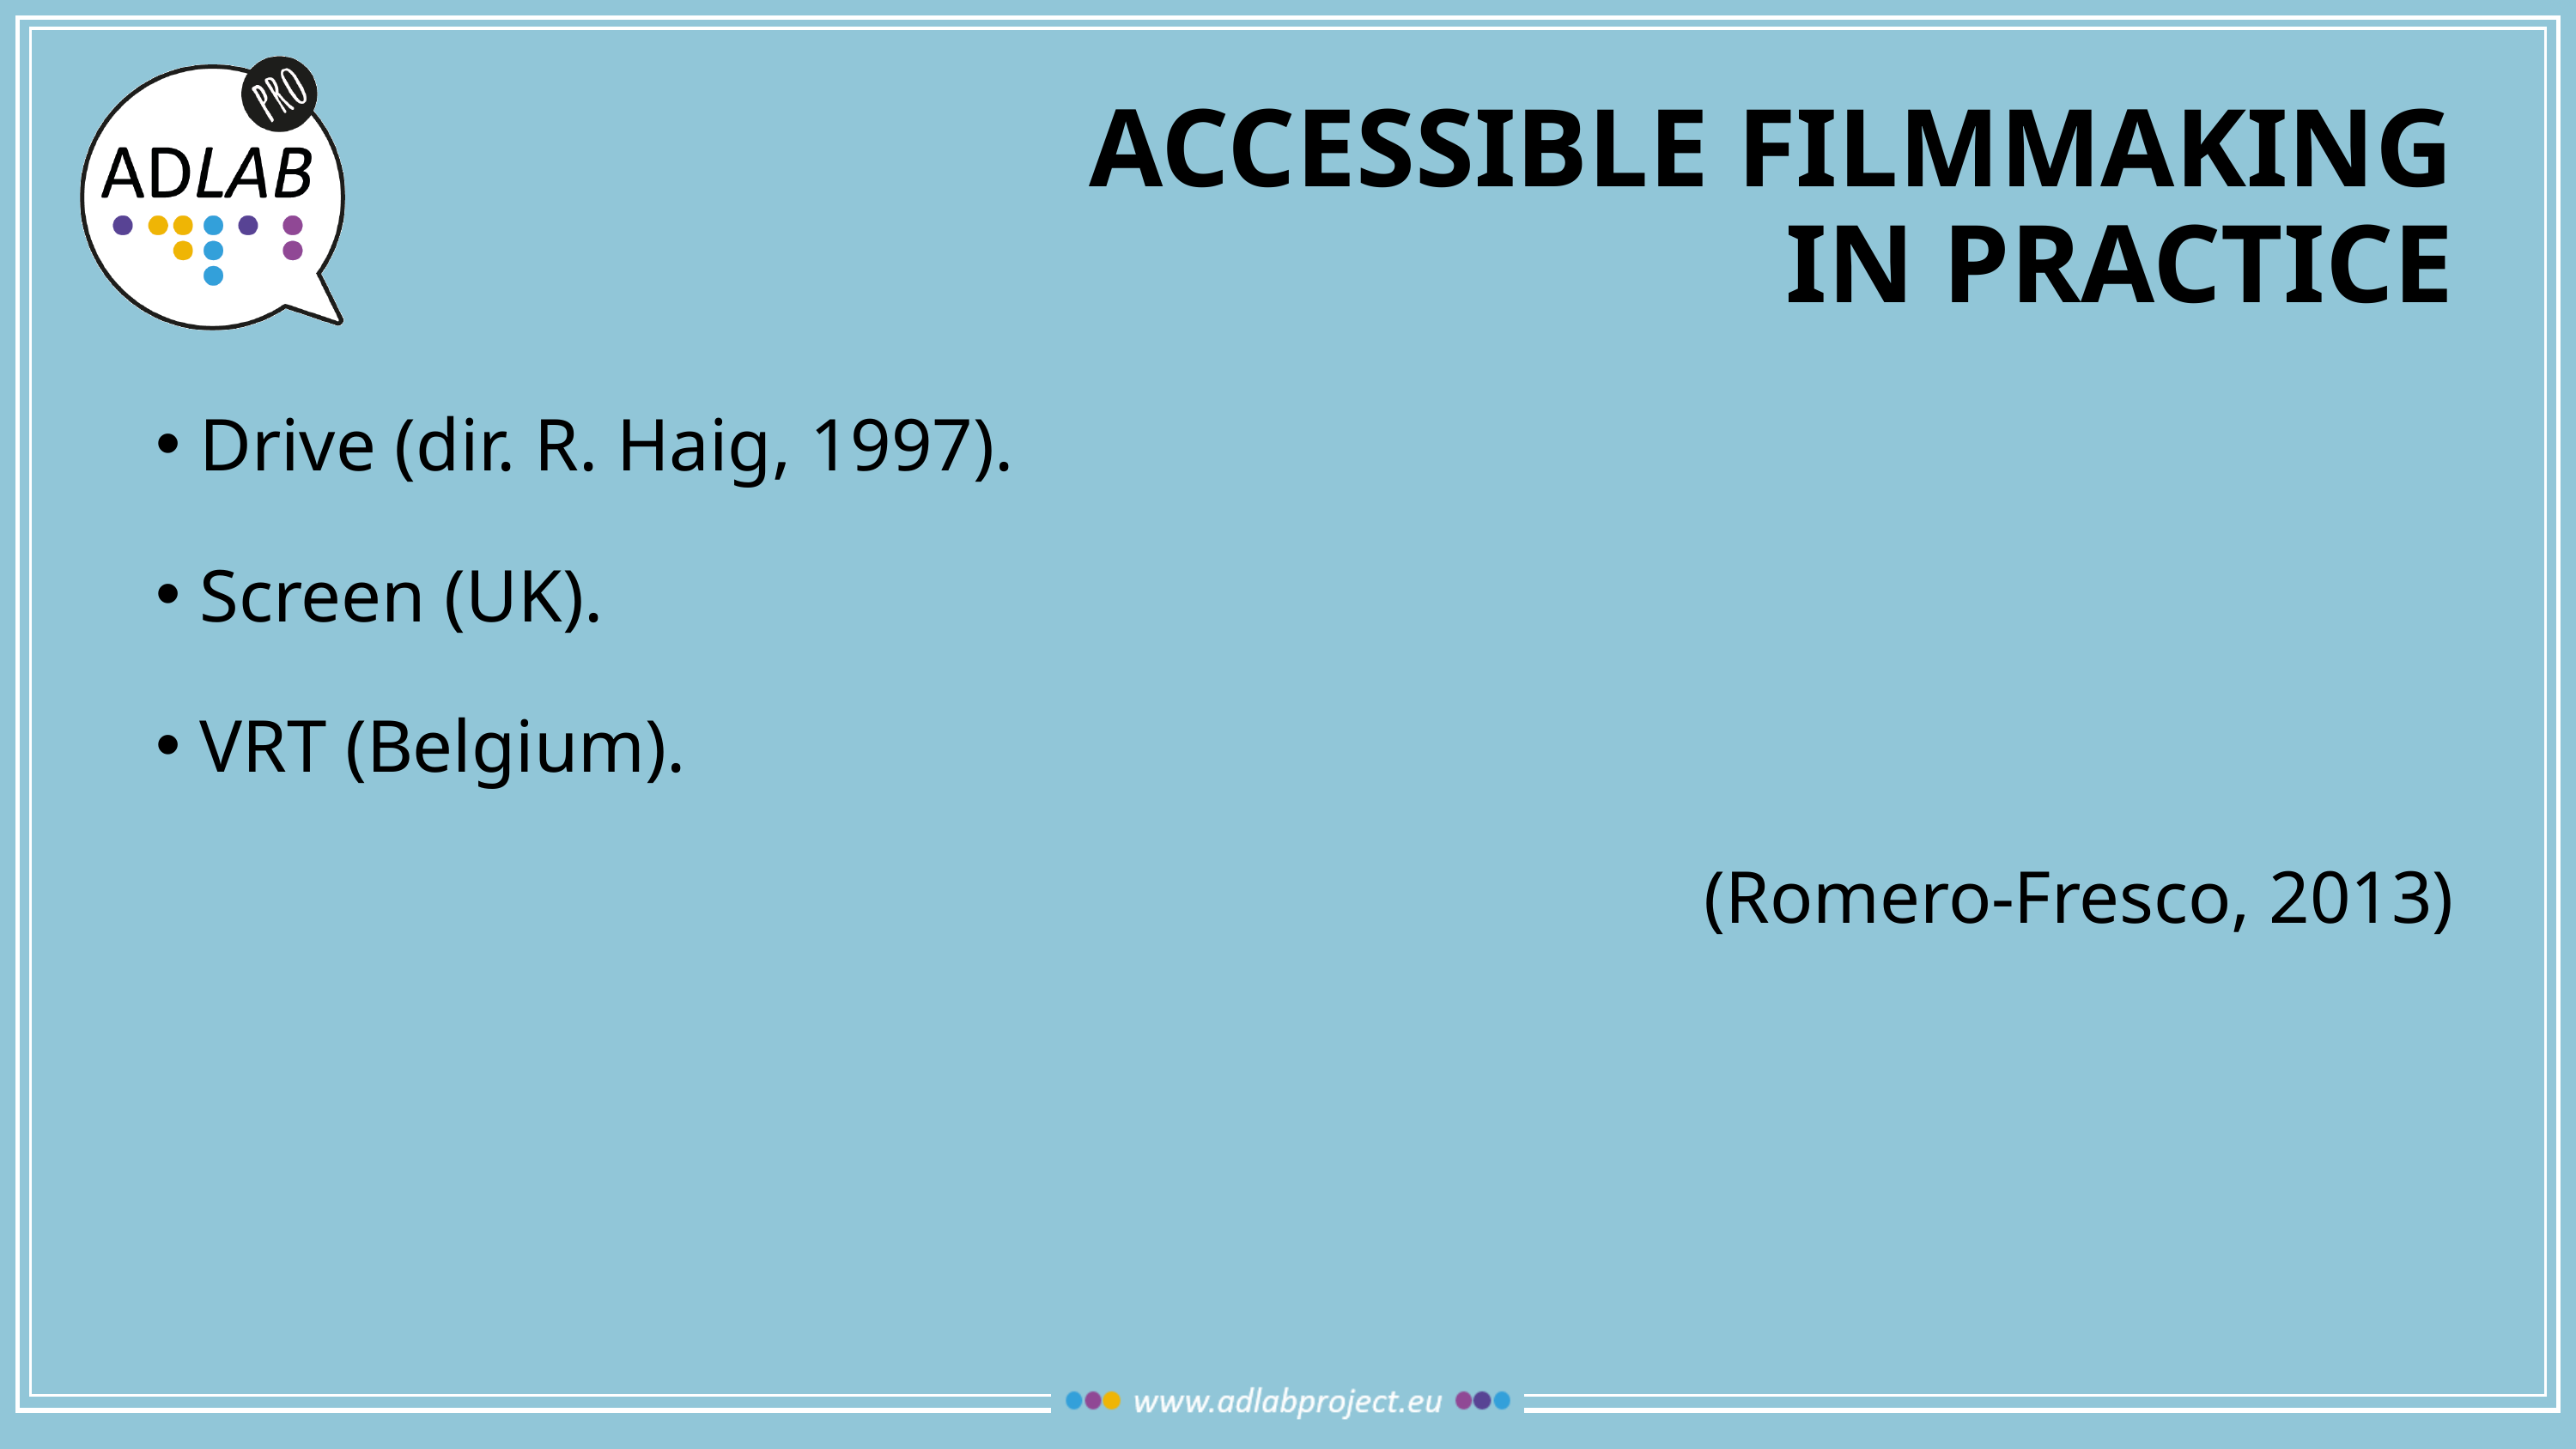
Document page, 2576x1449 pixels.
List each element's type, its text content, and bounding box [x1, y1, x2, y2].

picture [72, 49, 353, 330]
picture [1051, 1378, 1524, 1429]
list Drive (dir. R. Haig, 1997). Screen (UK). VRT (Belgium). (Romero-Fresco, 2013) [143, 350, 2467, 1056]
title Accessible filmmaking in practice [384, 70, 2467, 350]
